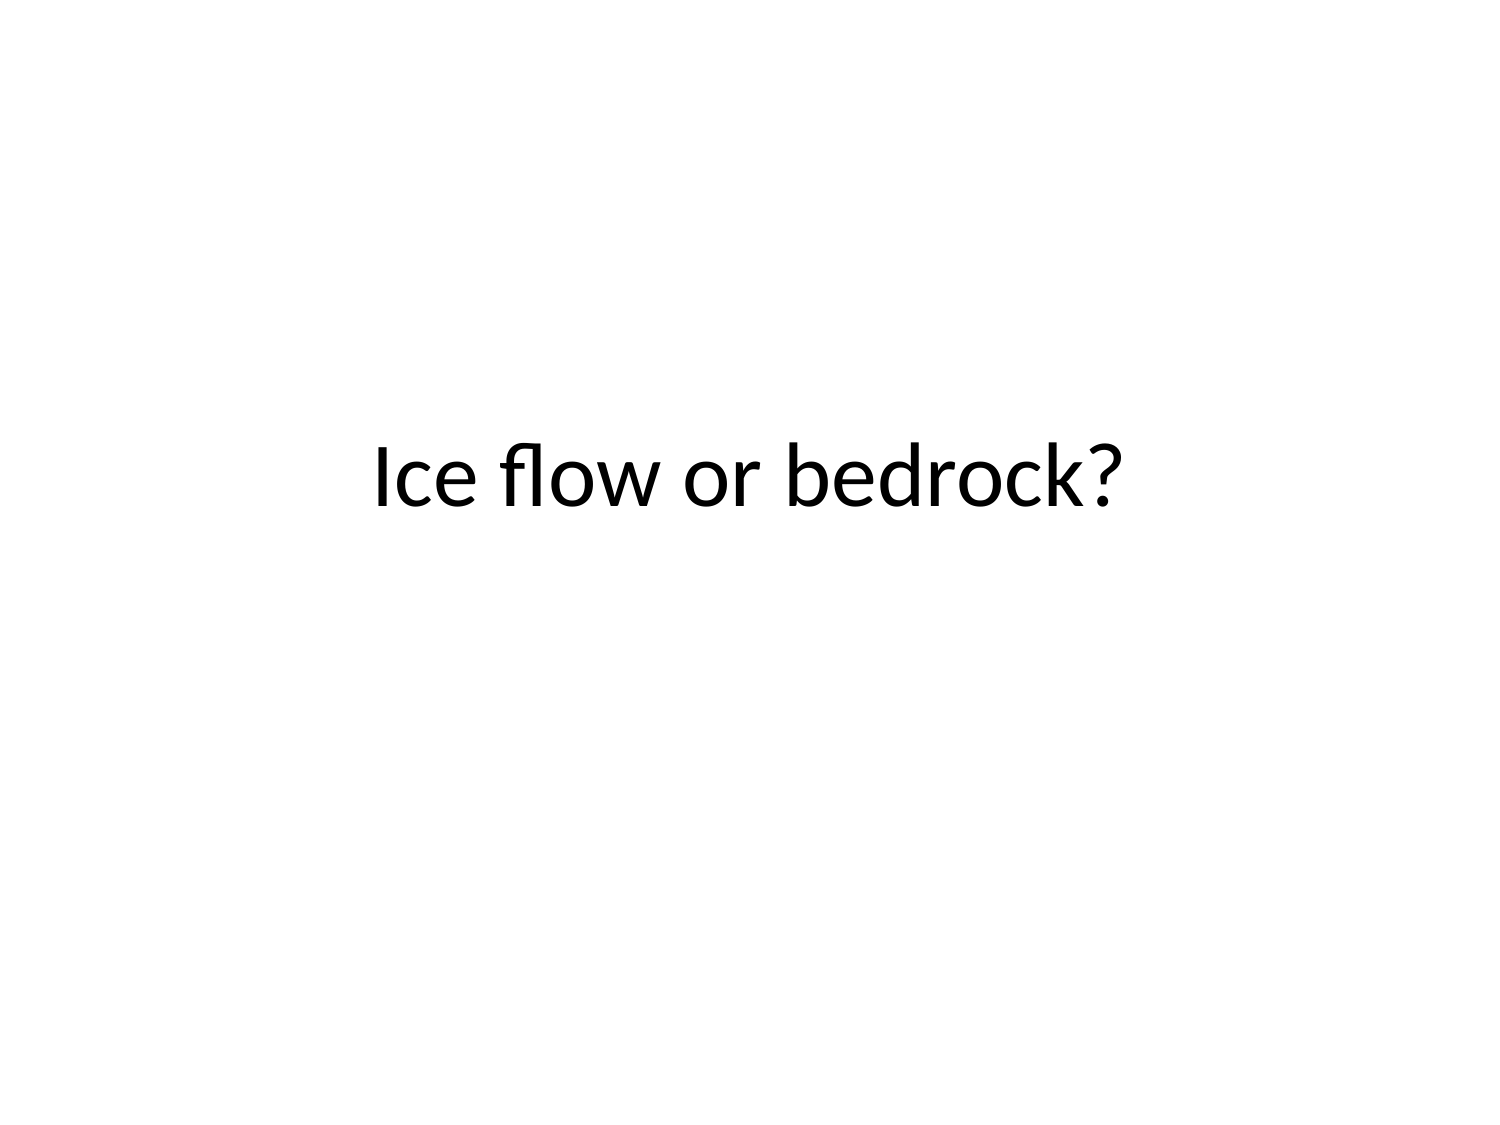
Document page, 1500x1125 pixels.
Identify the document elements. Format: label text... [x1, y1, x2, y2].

title Ice flow or bedrock? [112, 349, 1388, 591]
